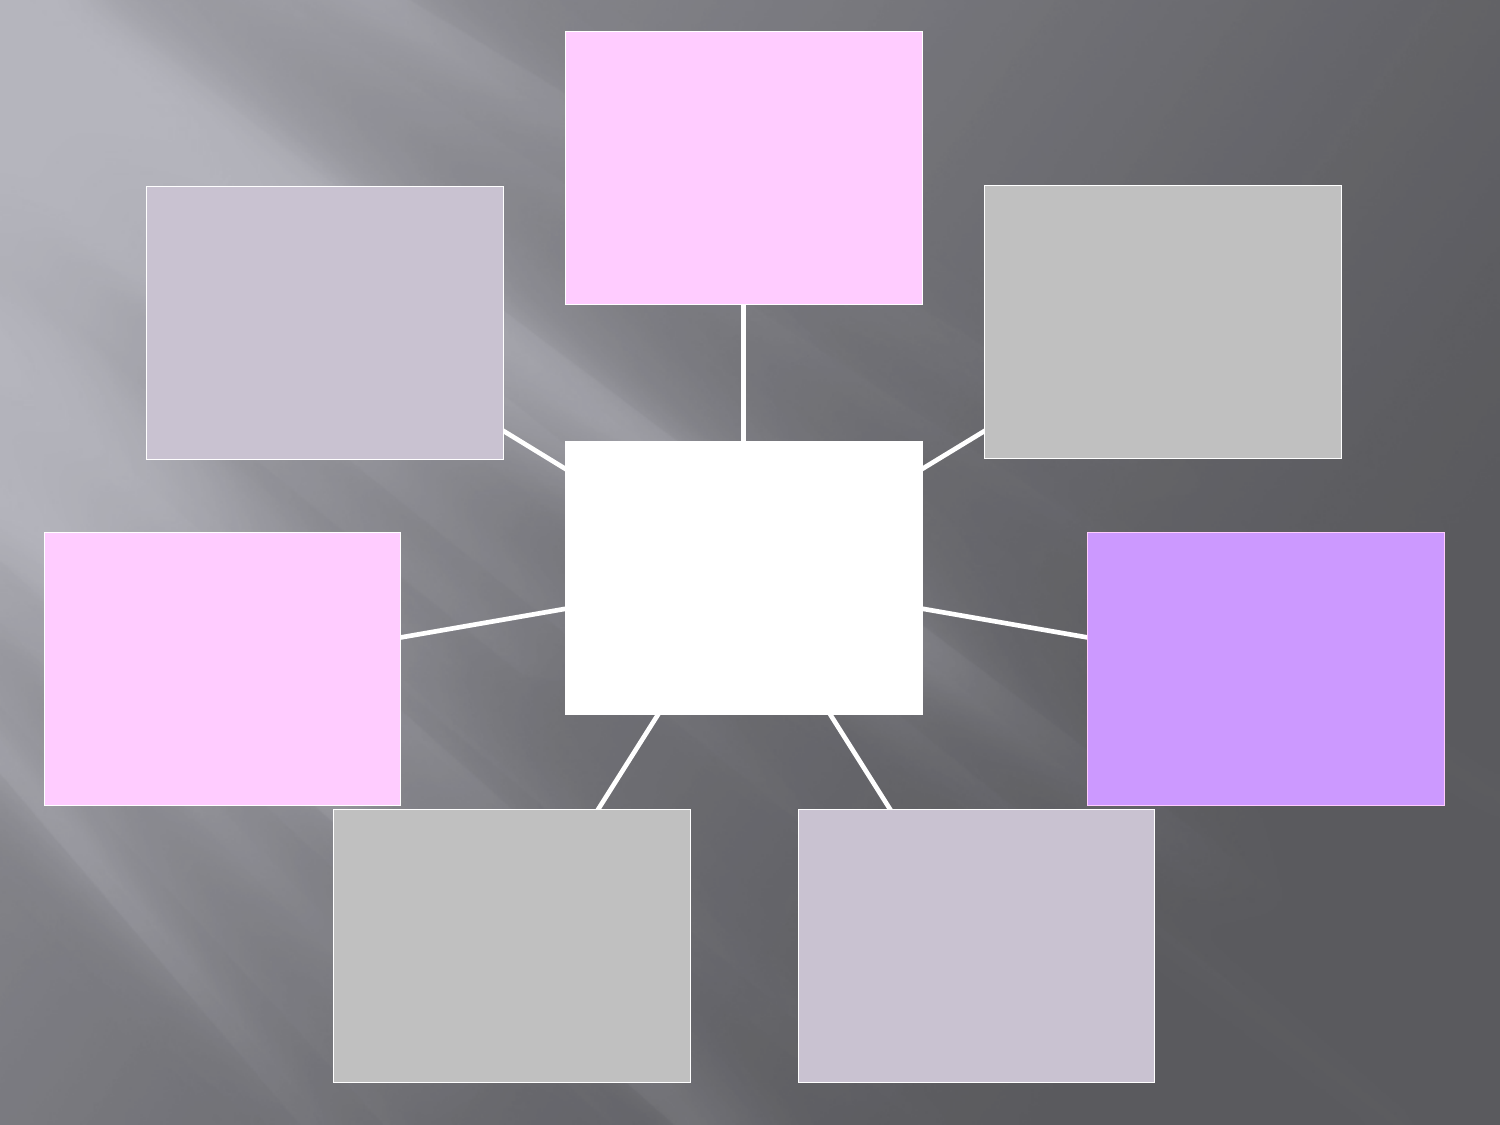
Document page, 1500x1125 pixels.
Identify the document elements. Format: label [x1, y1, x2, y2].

text_box [29, 30, 1460, 1125]
